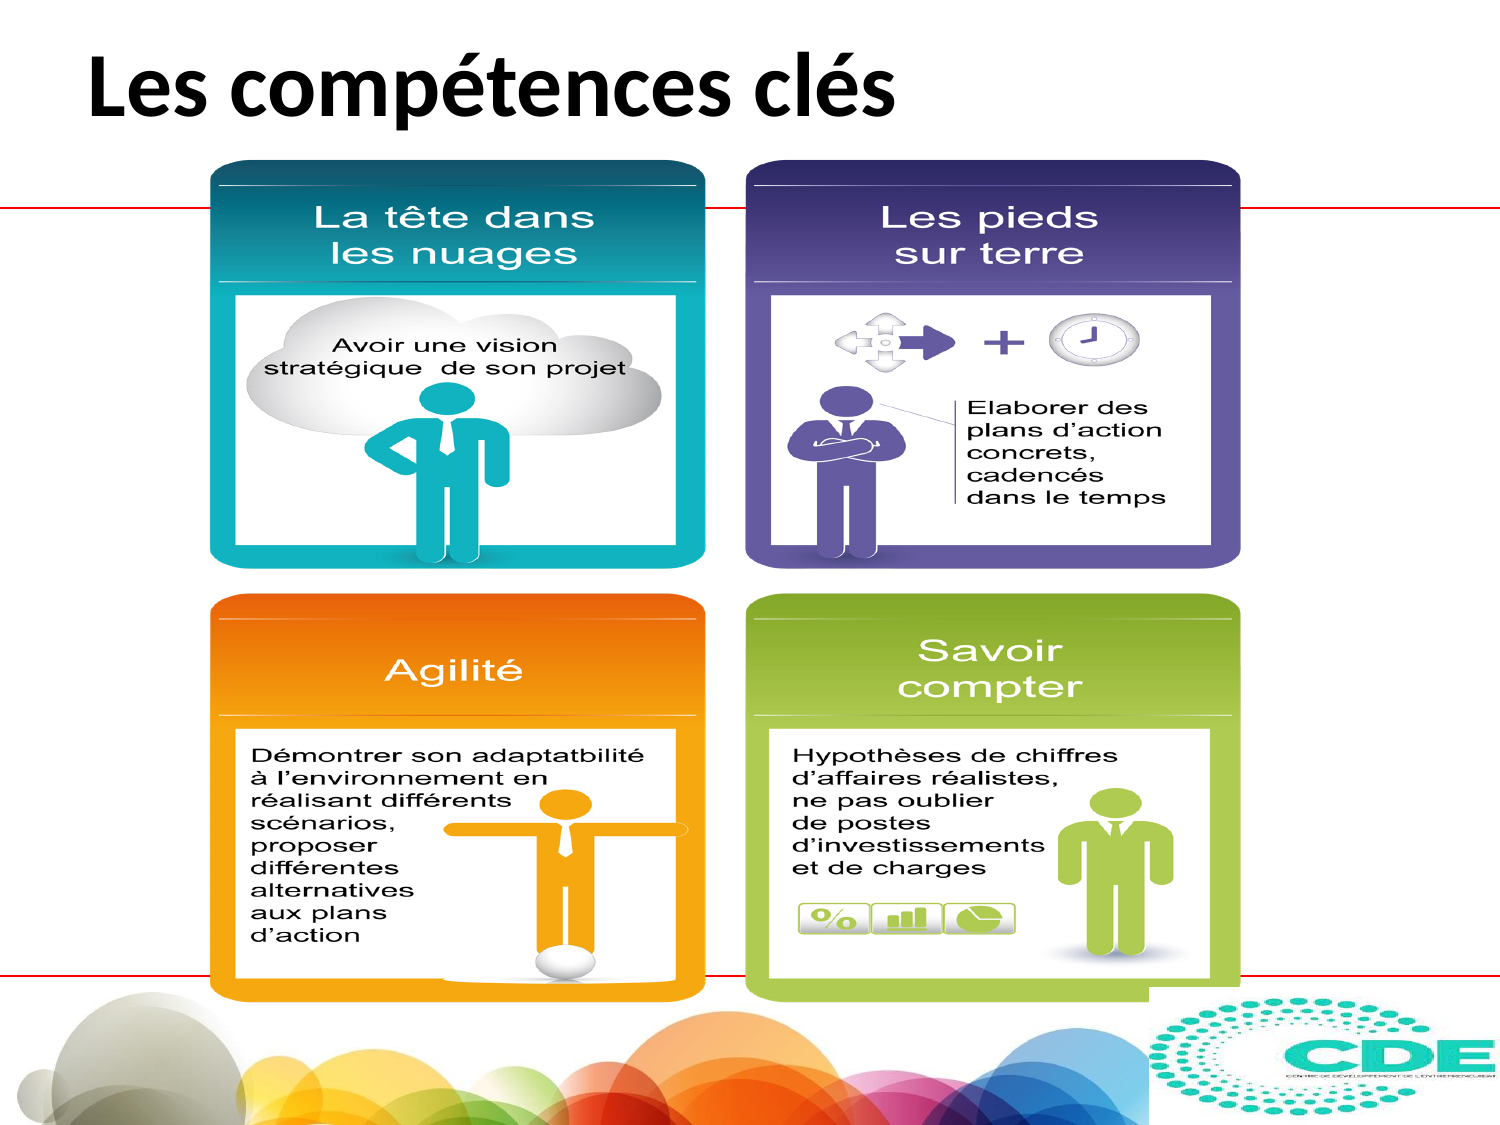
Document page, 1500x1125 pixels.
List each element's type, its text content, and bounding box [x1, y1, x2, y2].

picture [17, 149, 1500, 1125]
title Les compétences clés [87, 24, 1387, 137]
